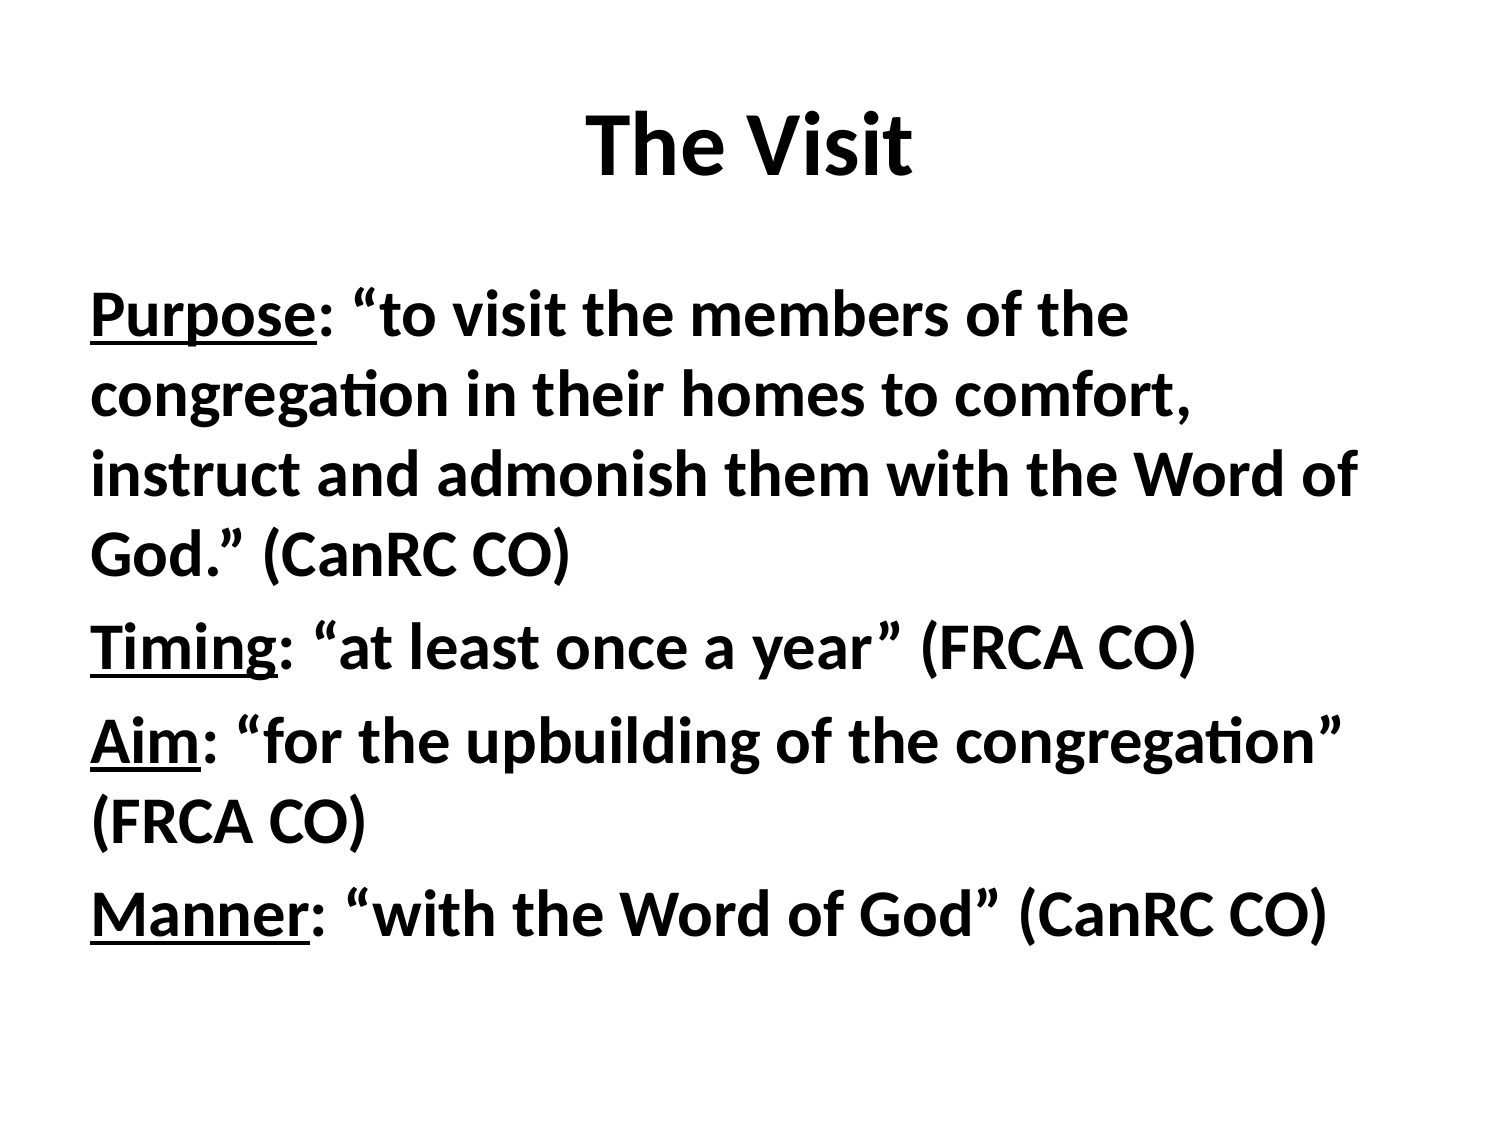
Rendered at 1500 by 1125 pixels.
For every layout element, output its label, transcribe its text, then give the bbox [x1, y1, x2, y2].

list Purpose: “to visit the members of the congregation in their homes to comfort, instruct and admonish them with the Word of God.” (CanRC CO) Timing: “at least once a year” (FRCA CO) Aim: “for the upbuilding of the congregation” (FRCA CO) Manner: “with the Word of God” (CanRC CO) [75, 262, 1425, 1005]
title The Visit [75, 45, 1425, 233]
